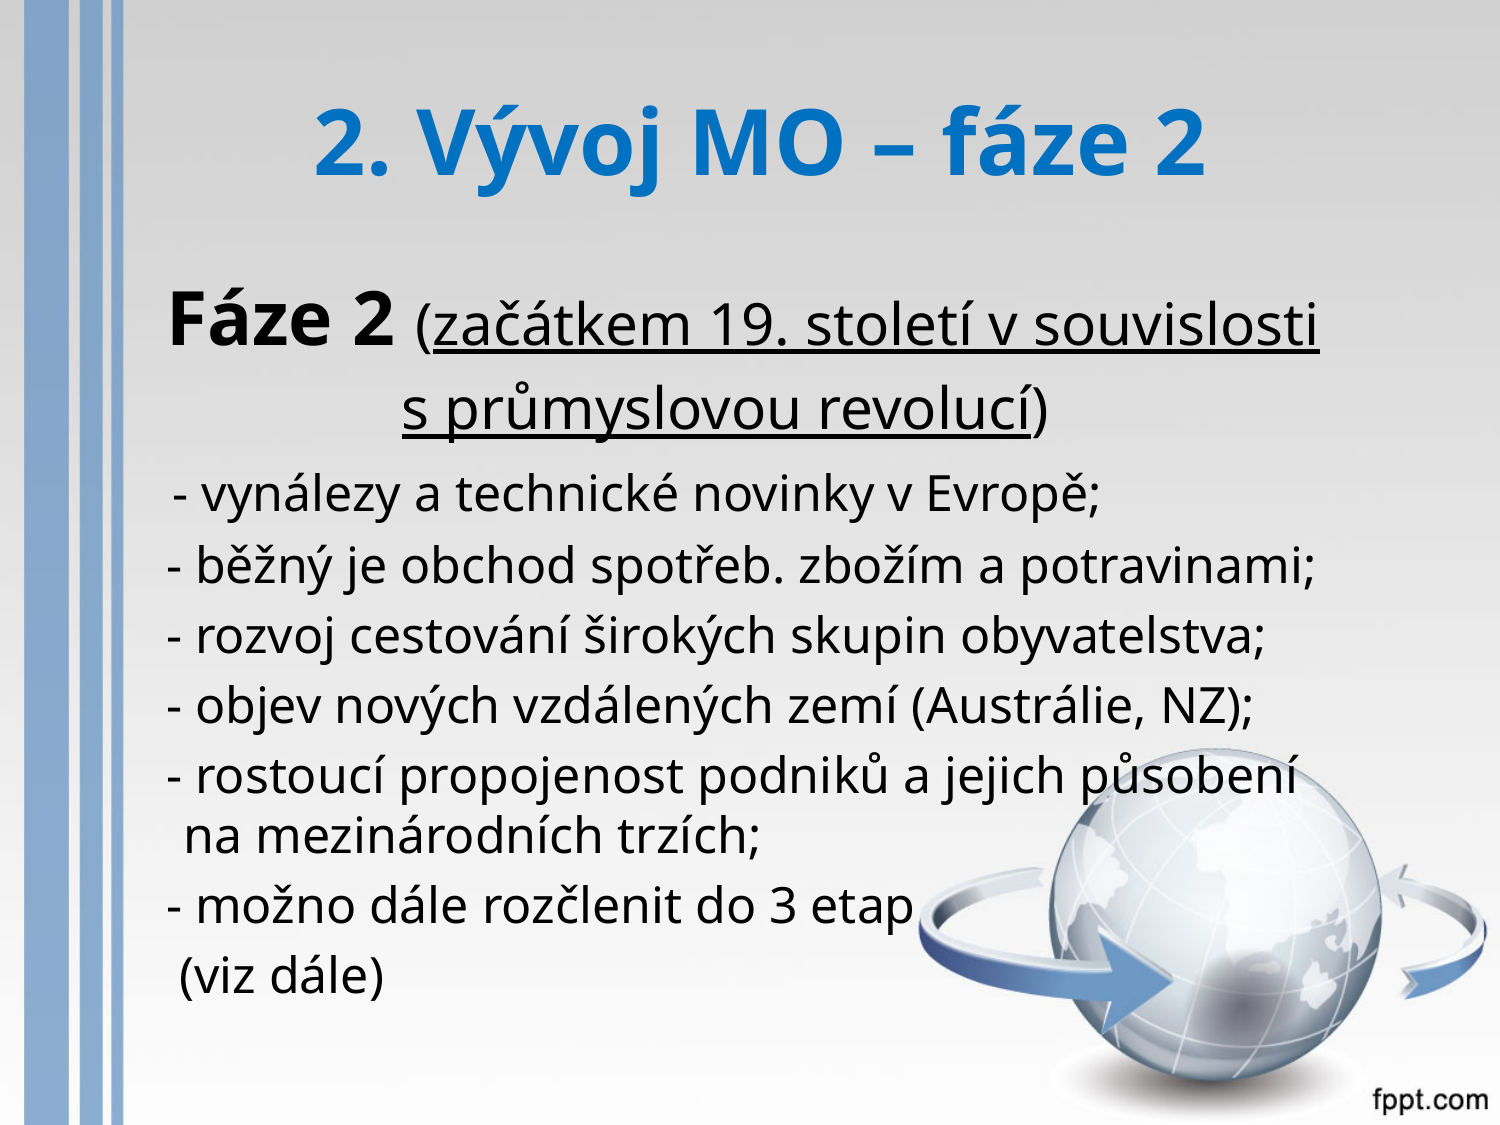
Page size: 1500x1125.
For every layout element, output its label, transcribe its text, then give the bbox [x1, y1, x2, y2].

list Fáze 2 (začátkem 19. století v souvislosti s průmyslovou revolucí) - vynálezy a technické novinky v Evropě; - běžný je obchod spotřeb. zbožím a potravinami; - rozvoj cestování širokých skupin obyvatelstva; - objev nových vzdálených zemí (Austrálie, NZ); - rostoucí propojenost podniků a jejich působení na mezinárodních trzích; - možno dále rozčlenit do 3 etap (viz dále) [111, 262, 1500, 1048]
title 2. Vývoj MO – fáze 2 [74, 44, 1448, 233]
picture [0, 0, 1500, 1125]
